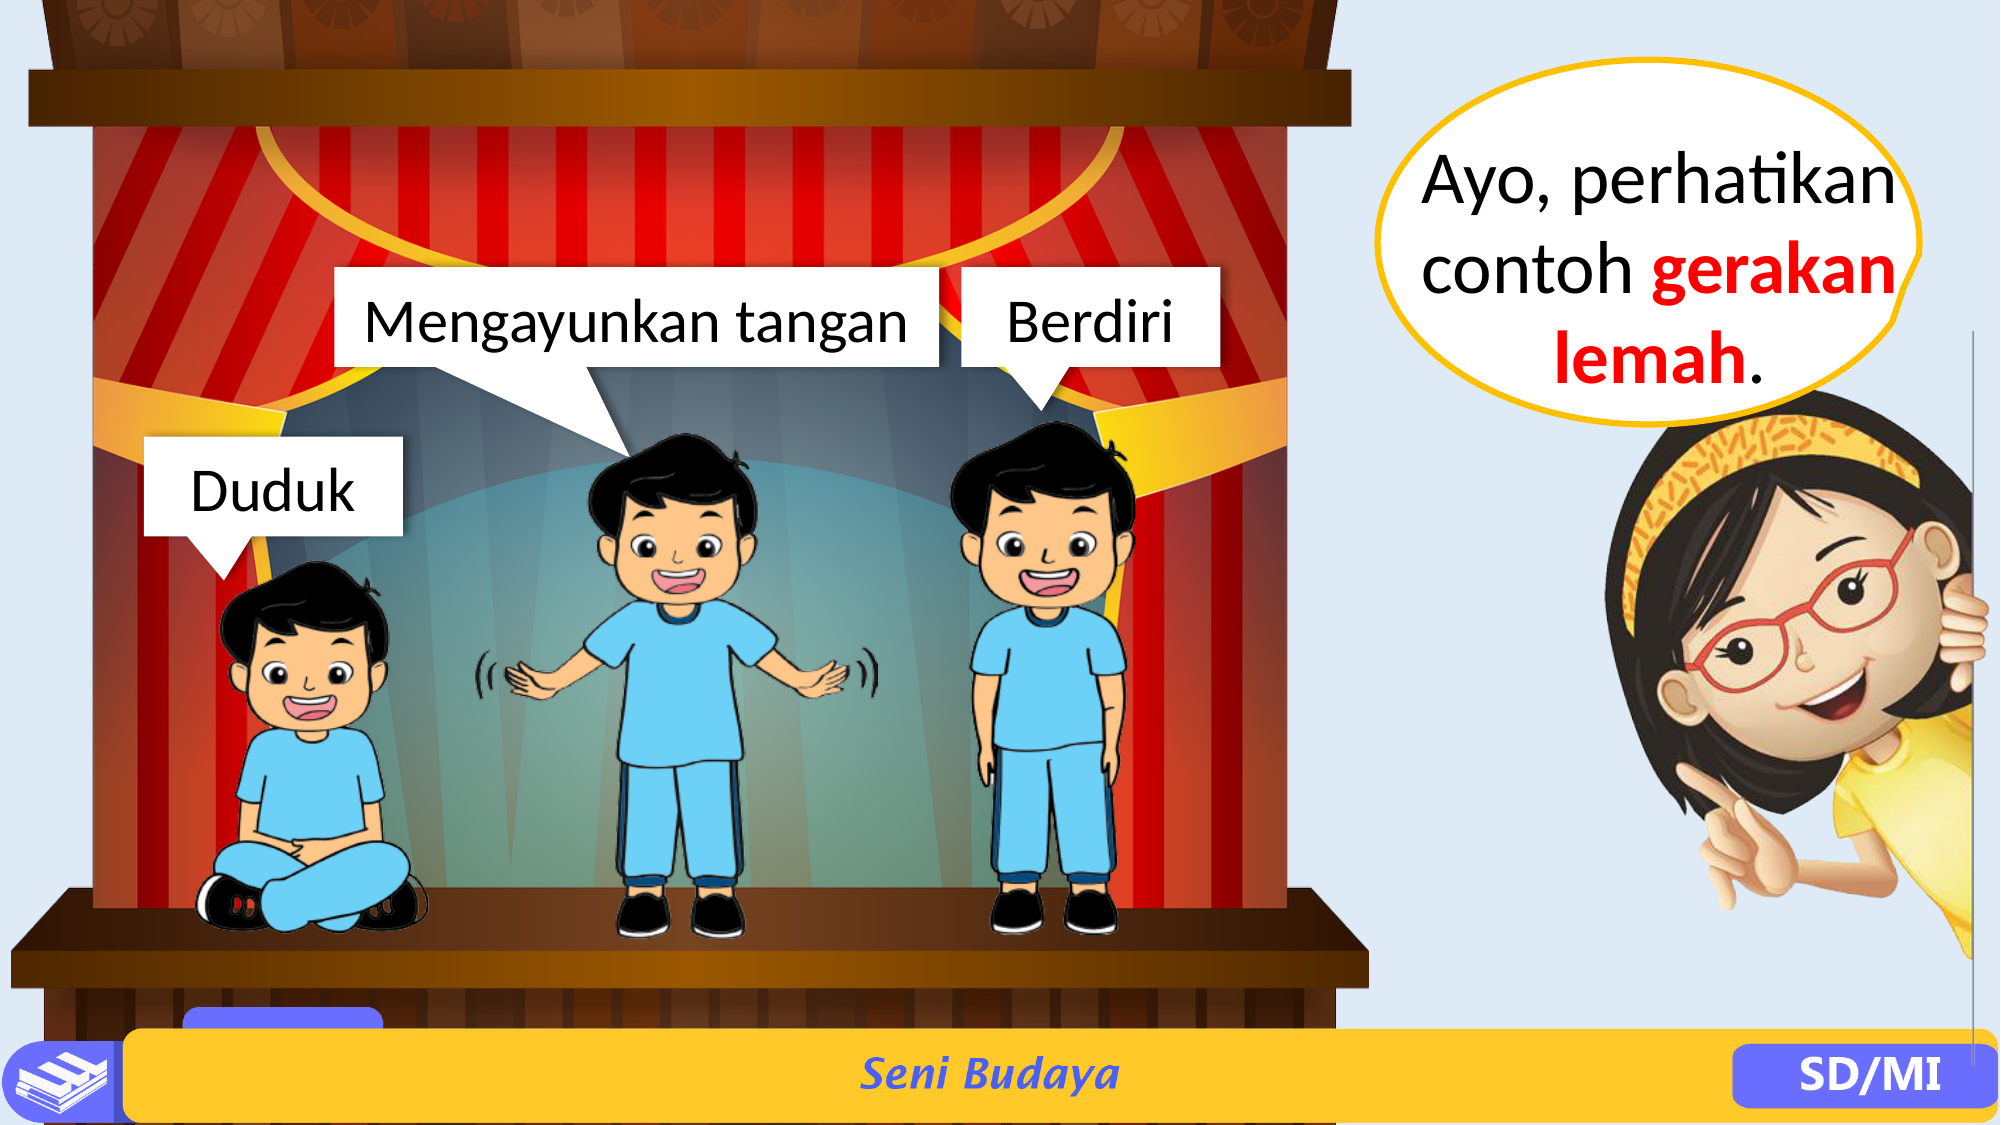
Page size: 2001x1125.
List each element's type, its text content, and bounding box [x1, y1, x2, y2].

text_box [1915, 205, 1921, 266]
picture [2, 0, 2001, 1125]
text_box [1445, 58, 1852, 120]
text_box [1376, 160, 1405, 324]
text_box Ayo, perhatikan contoh gerakan lemah. [1405, 120, 1915, 406]
